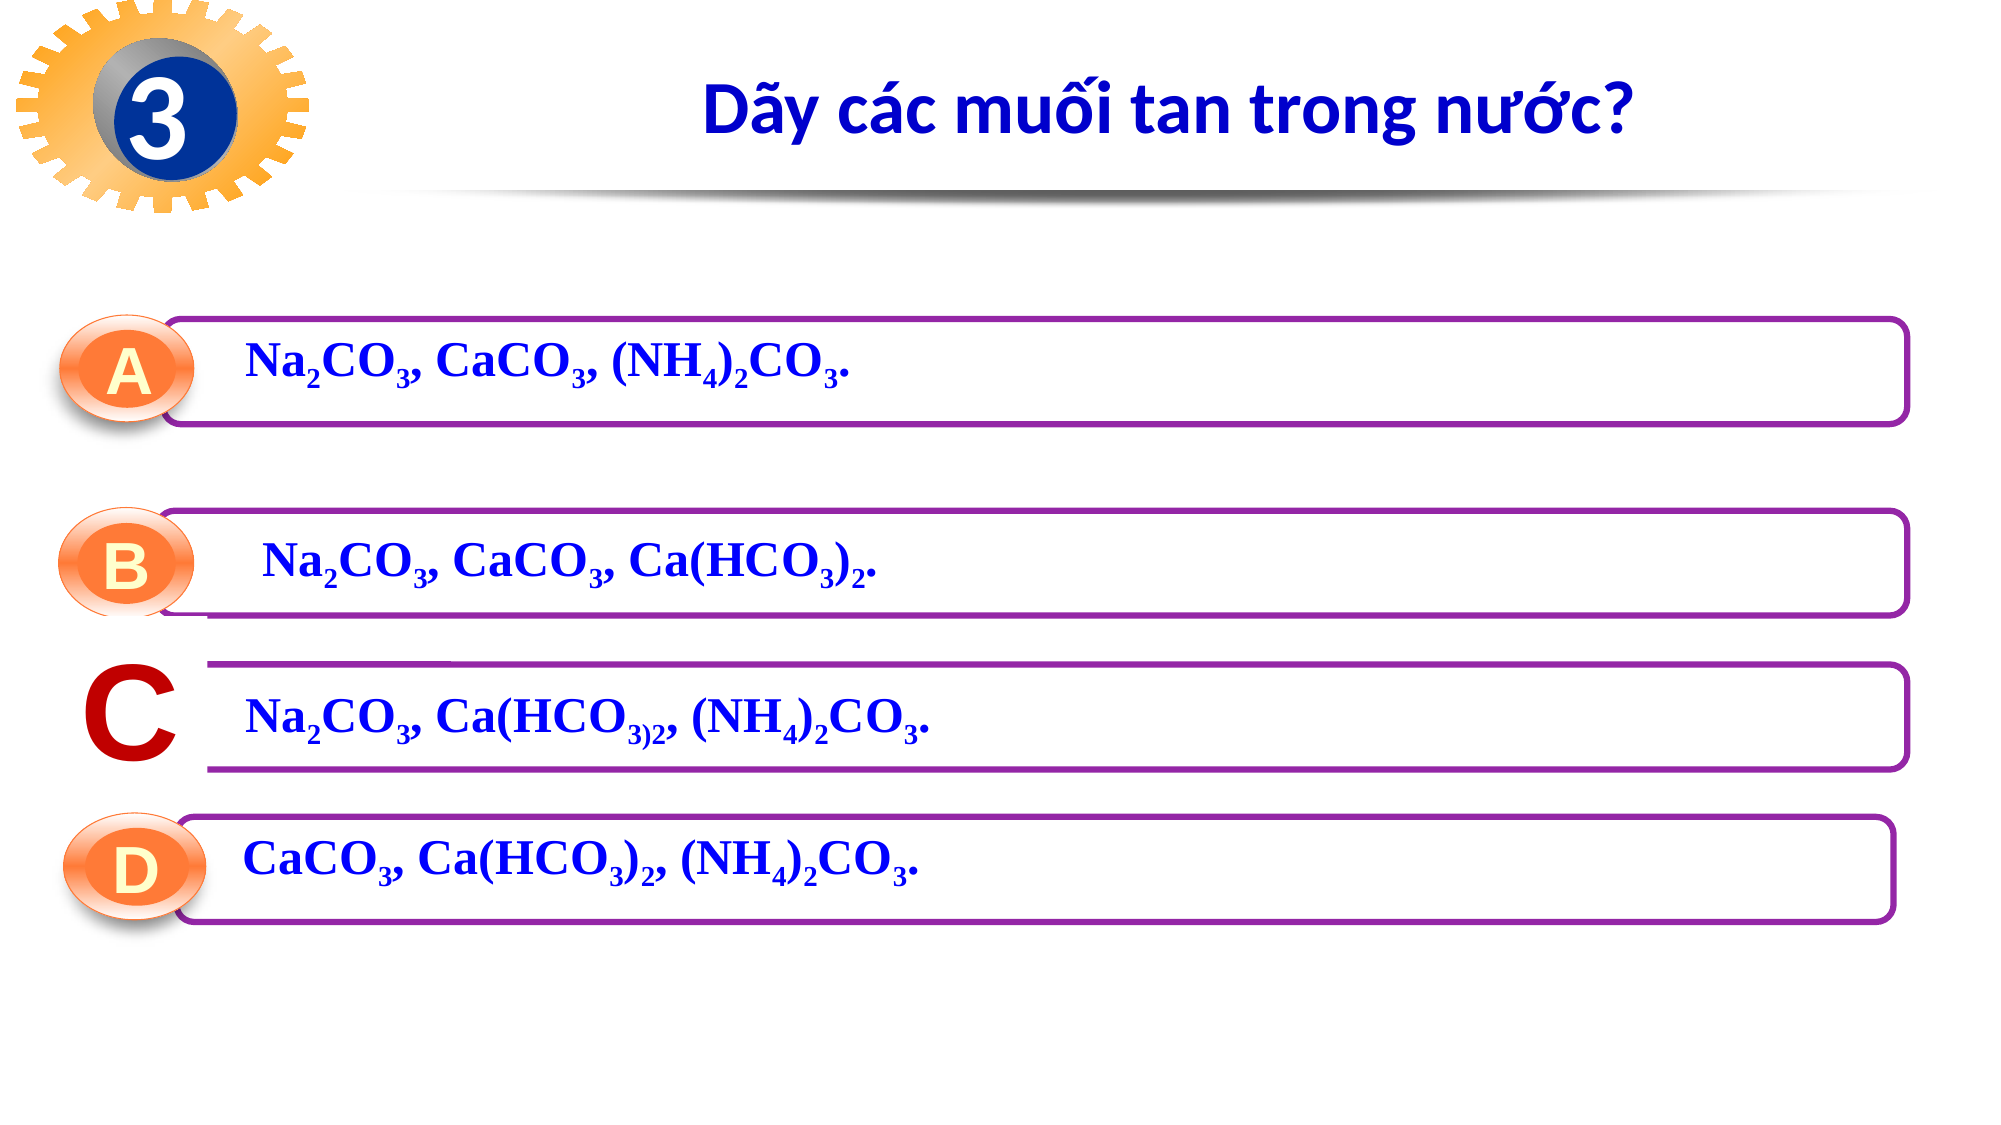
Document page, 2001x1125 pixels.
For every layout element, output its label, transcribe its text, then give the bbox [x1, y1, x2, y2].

text_box [322, 25, 1874, 165]
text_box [52, 810, 1894, 947]
picture [302, 190, 1957, 210]
text_box C [52, 622, 208, 796]
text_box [16, 0, 309, 213]
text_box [58, 507, 1908, 619]
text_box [39, 312, 1908, 449]
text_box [63, 657, 1908, 794]
text_box Dãy các muối tan trong nước? [377, 51, 1963, 156]
